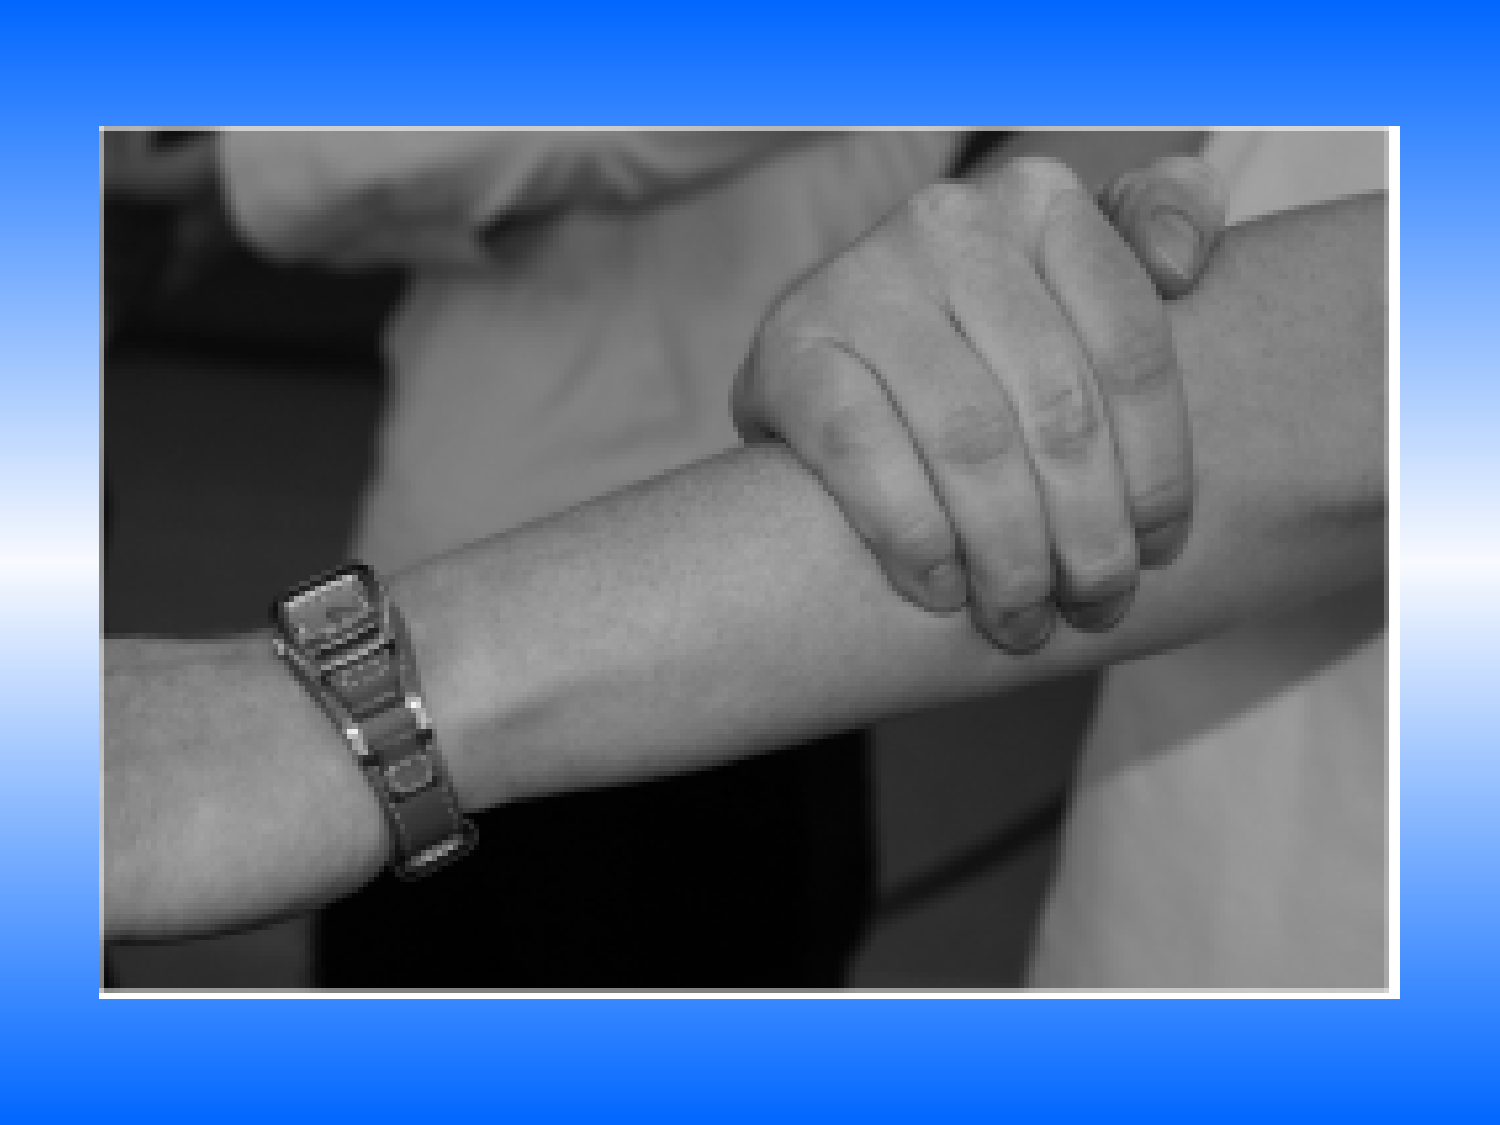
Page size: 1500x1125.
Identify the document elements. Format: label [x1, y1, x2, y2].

picture [99, 126, 1401, 999]
